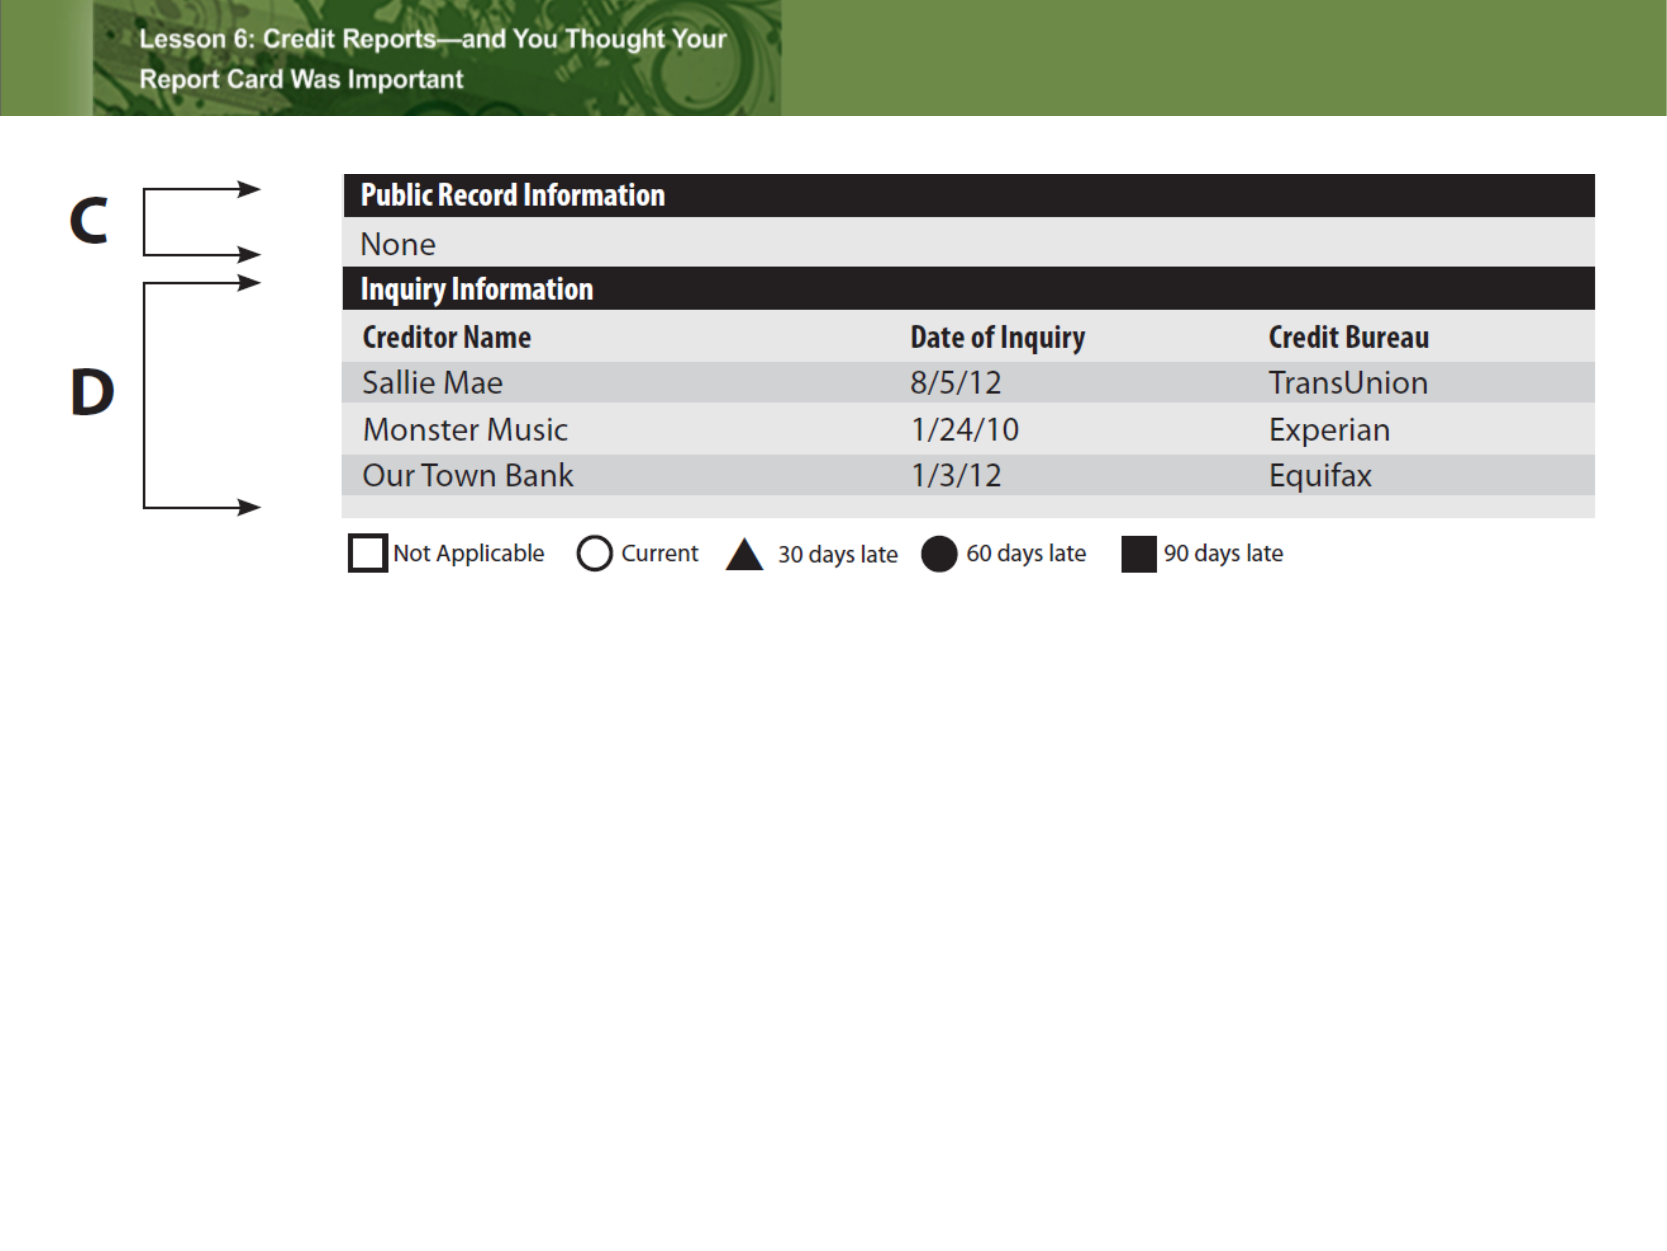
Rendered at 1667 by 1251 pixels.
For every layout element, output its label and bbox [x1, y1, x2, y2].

picture [48, 174, 1619, 583]
picture [0, 0, 1667, 116]
